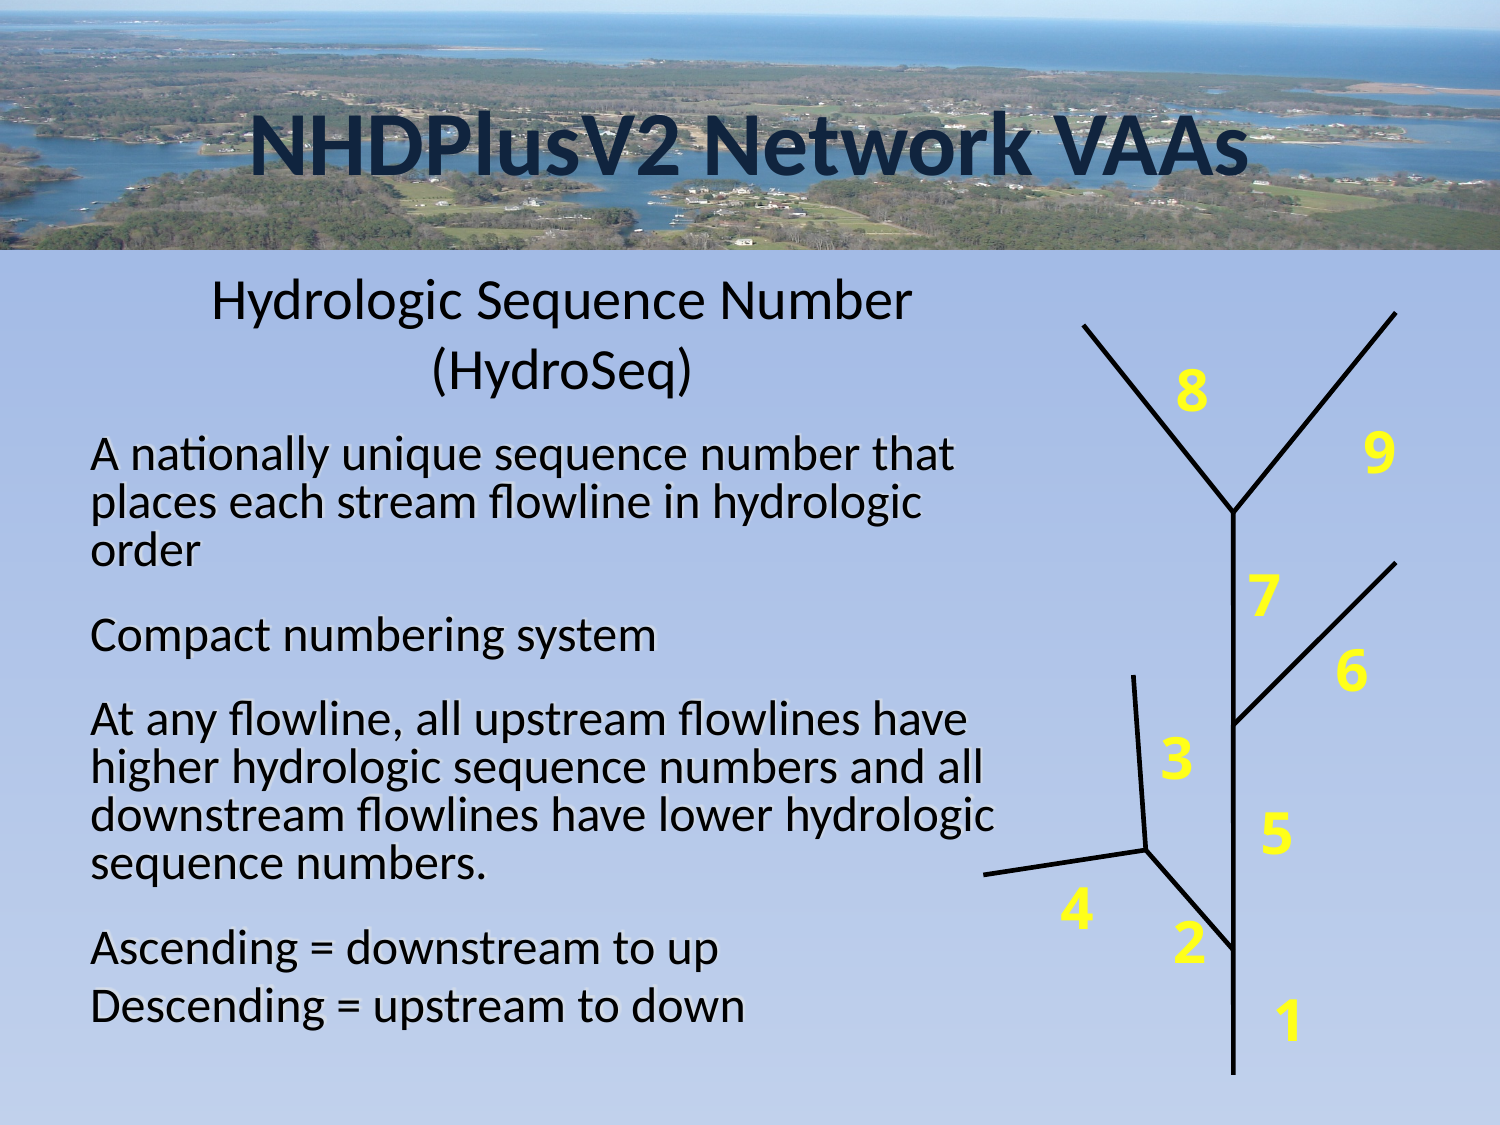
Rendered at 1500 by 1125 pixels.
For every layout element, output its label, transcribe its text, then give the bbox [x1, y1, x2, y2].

text_box 3 [1145, 713, 1209, 799]
picture [0, 0, 1500, 251]
text_box 8 [1160, 345, 1224, 431]
text_box 6 [1320, 626, 1384, 711]
text_box 7 [1233, 551, 1297, 636]
text_box 1 [1258, 976, 1322, 1061]
text_box Hydrologic Sequence Number (HydroSeq) [0, 259, 1238, 425]
text_box 5 [1245, 788, 1309, 874]
text_box 2 [1158, 898, 1222, 983]
text_box 9 [1348, 408, 1412, 493]
text_box A nationally unique sequence number that places each stream flowline in hydrologic order Compact numbering system At any flowline, all upstream flowlines have higher hydrologic sequence numbers and all downstream flowlines have lower hydrologic sequence numbers. Ascending = downstream to up Descending = upstream to down [75, 425, 1025, 1125]
text_box 4 [1045, 863, 1109, 949]
